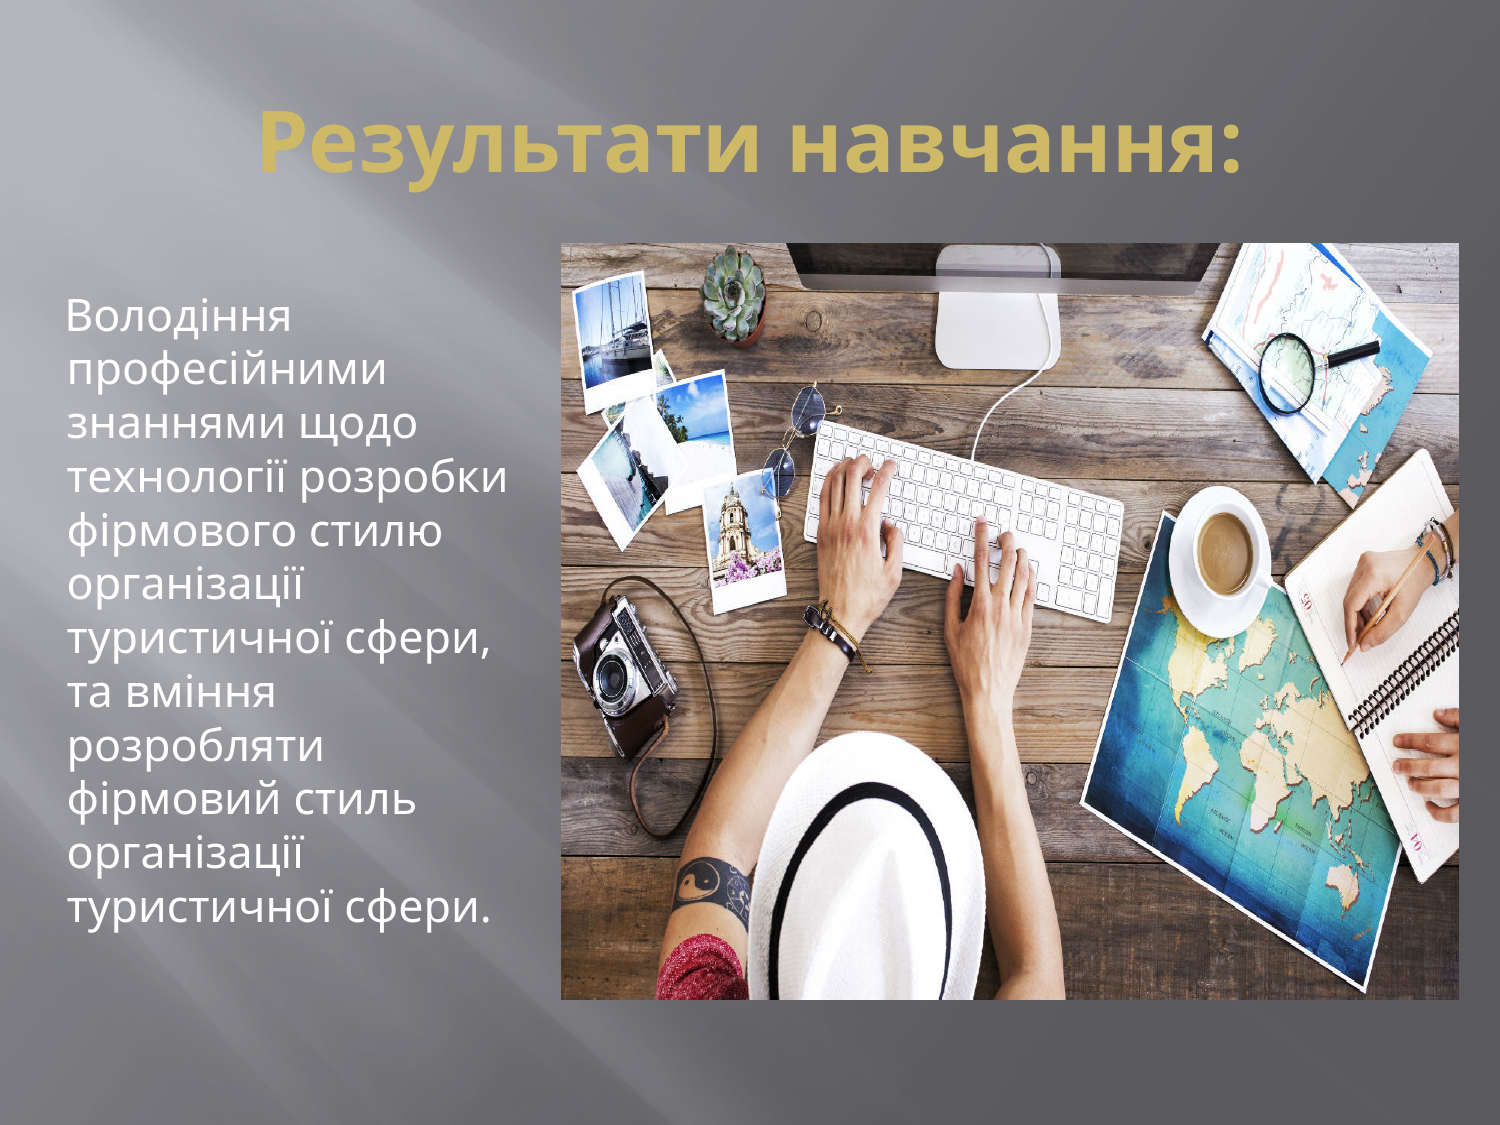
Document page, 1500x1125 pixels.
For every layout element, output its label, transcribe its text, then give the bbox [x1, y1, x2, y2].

title Результати навчання: [75, 45, 1425, 233]
list Володіння професійними знаннями щодо технології розробки фірмового стилю організації туристичної сфери, та вміння розробляти фірмовий стиль організації туристичної сфери. [0, 278, 528, 953]
picture [560, 243, 1459, 1000]
